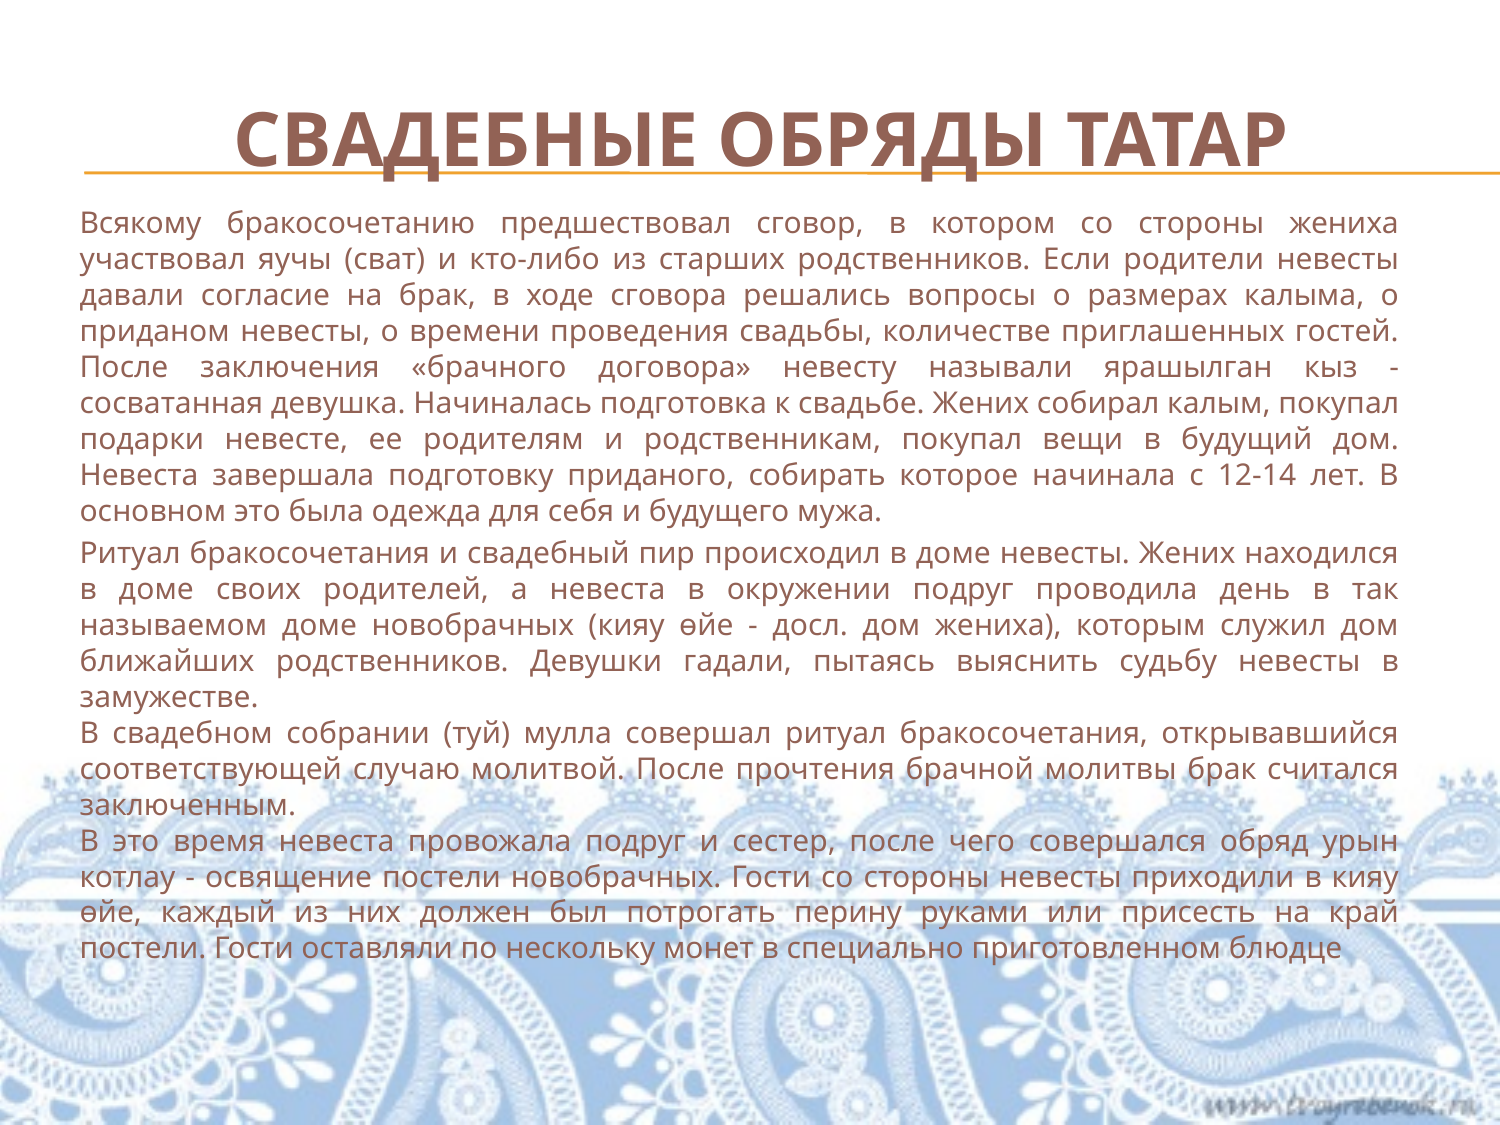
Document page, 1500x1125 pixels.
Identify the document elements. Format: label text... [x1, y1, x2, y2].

picture [0, 0, 1500, 1125]
title Свадебные обряды татар [76, 78, 1427, 195]
list Всякому бракосочетанию предшествовал сговор, в котором со стороны жениха участвовал яучы (сват) и кто-либо из старших родственников. Если родители невесты давали согласие на брак, в ходе сговора решались вопросы о размерах калыма, о приданом невесты, о времени проведения свадьбы, количестве приглашенных гостей. После заключения «брачного договора» невесту называли ярашылган кыз - сосватанная девушка. Начиналась подготовка к свадьбе. Жених собирал калым, покупал подарки невесте, ее родителям и родственникам, покупал вещи в будущий дом. Невеста завершала подготовку приданого, собирать которое начинала с 12-14 лет. В основном это была одежда для себя и будущего мужа. Ритуал бракосочетания и свадебный пир происходил в доме невесты. Жених находился в доме своих родителей, а невеста в окружении подруг проводила день в так называемом доме новобрачных (кияу өйе - досл. дом жениха), которым служил дом ближайших родственников. Девушки гадали, пытаясь выяснить судьбу невесты в замужестве. В свадебном собрании (туй) мулла совершал ритуал бракосочетания, открывавшийся соответствующей случаю молитвой. После прочтения брачной молитвы брак считался заключенным. В это время невеста провожала подруг и сестер, после чего совершался обряд урын котлау - освящение постели новобрачных. Гости со стороны невесты приходили в кияу өйе, каждый из них должен был потрогать перину руками или присесть на край постели. Гости оставляли по нескольку монет в специально приготовленном блюдце [64, 196, 1415, 1035]
